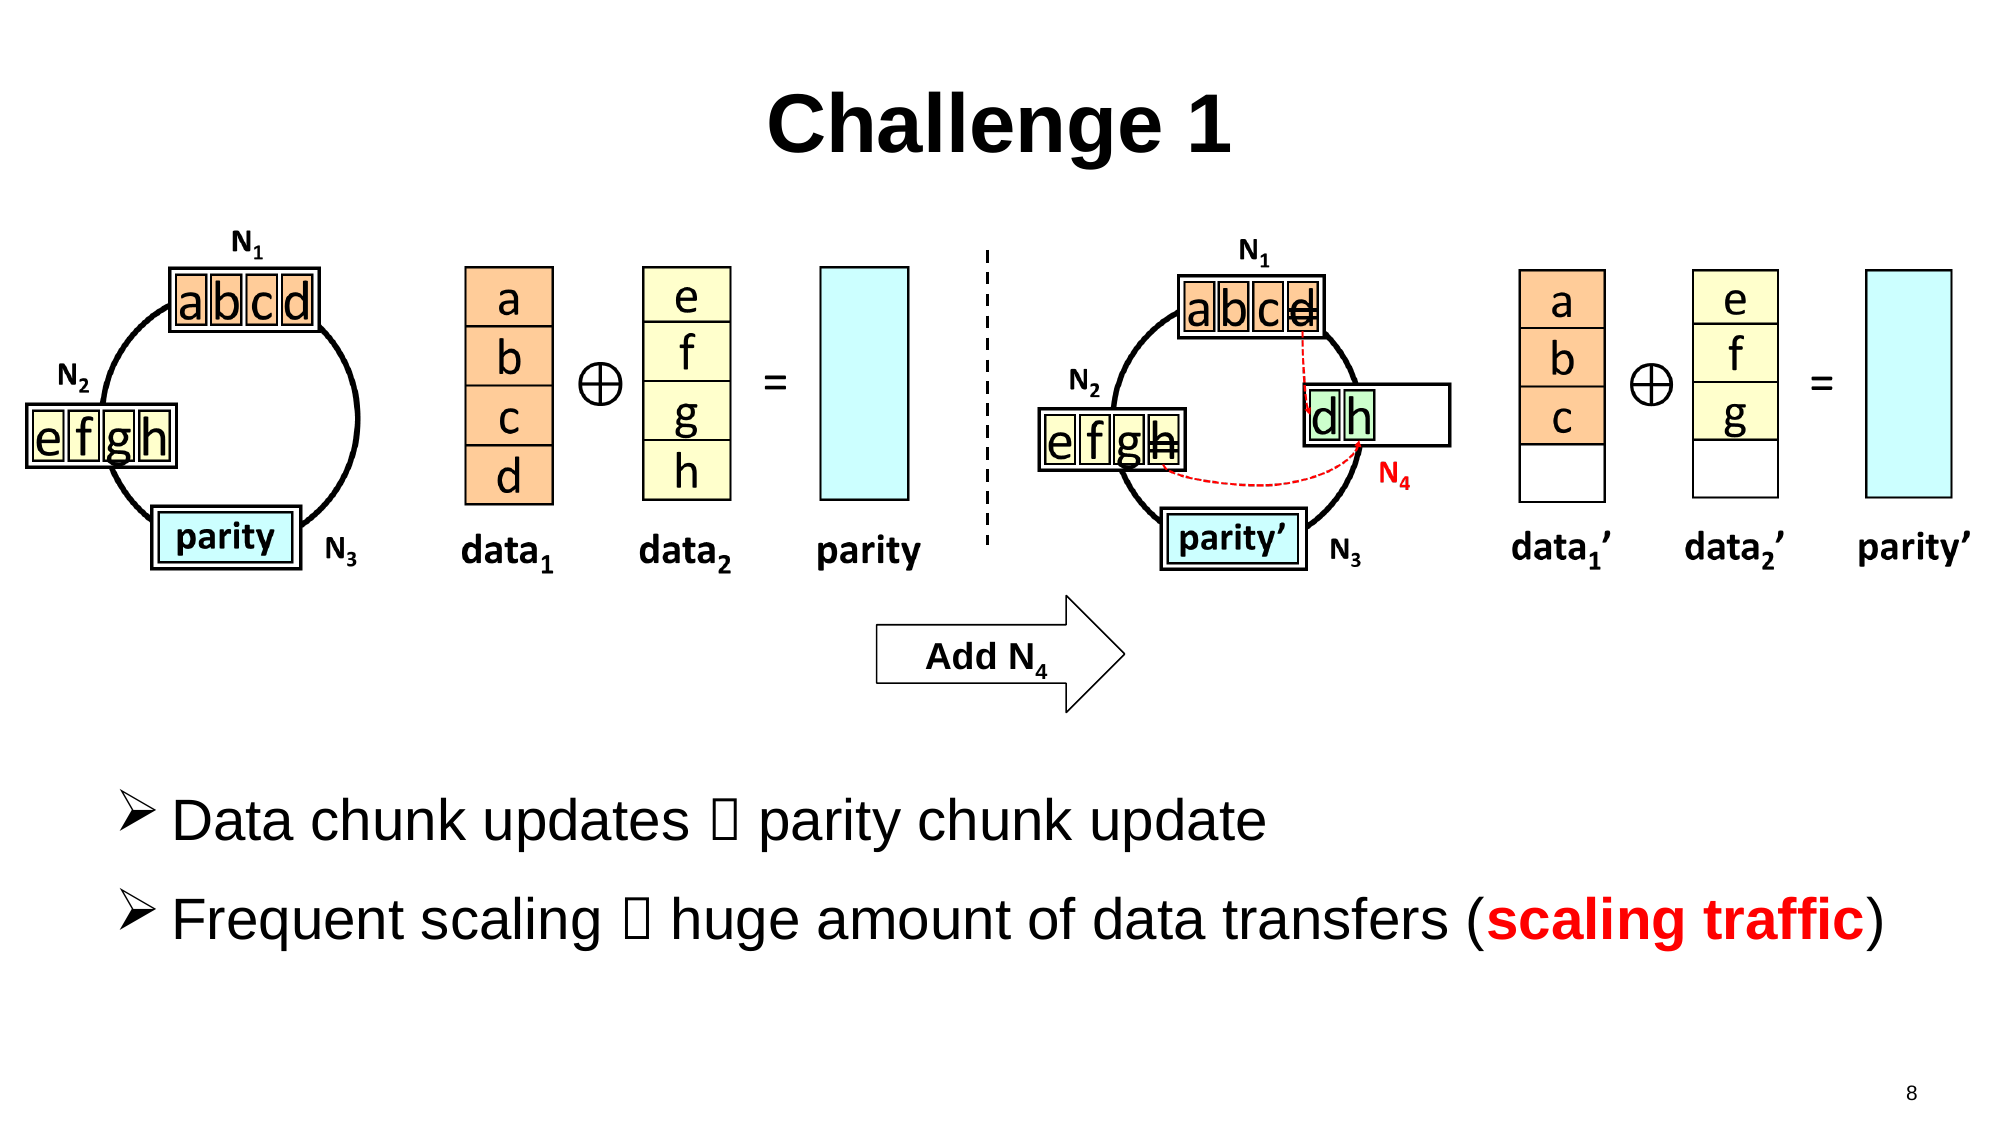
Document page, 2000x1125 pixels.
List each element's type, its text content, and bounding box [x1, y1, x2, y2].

slide_number 8 [1466, 1072, 1933, 1125]
text_box Add N4 [876, 604, 1125, 713]
picture [1011, 219, 1997, 596]
title Challenge 1 [99, 24, 1900, 213]
picture [0, 210, 947, 601]
list Data chunk updates  parity chunk update Frequent scaling  huge amount of data transfers (scaling traffic) [99, 774, 1933, 993]
